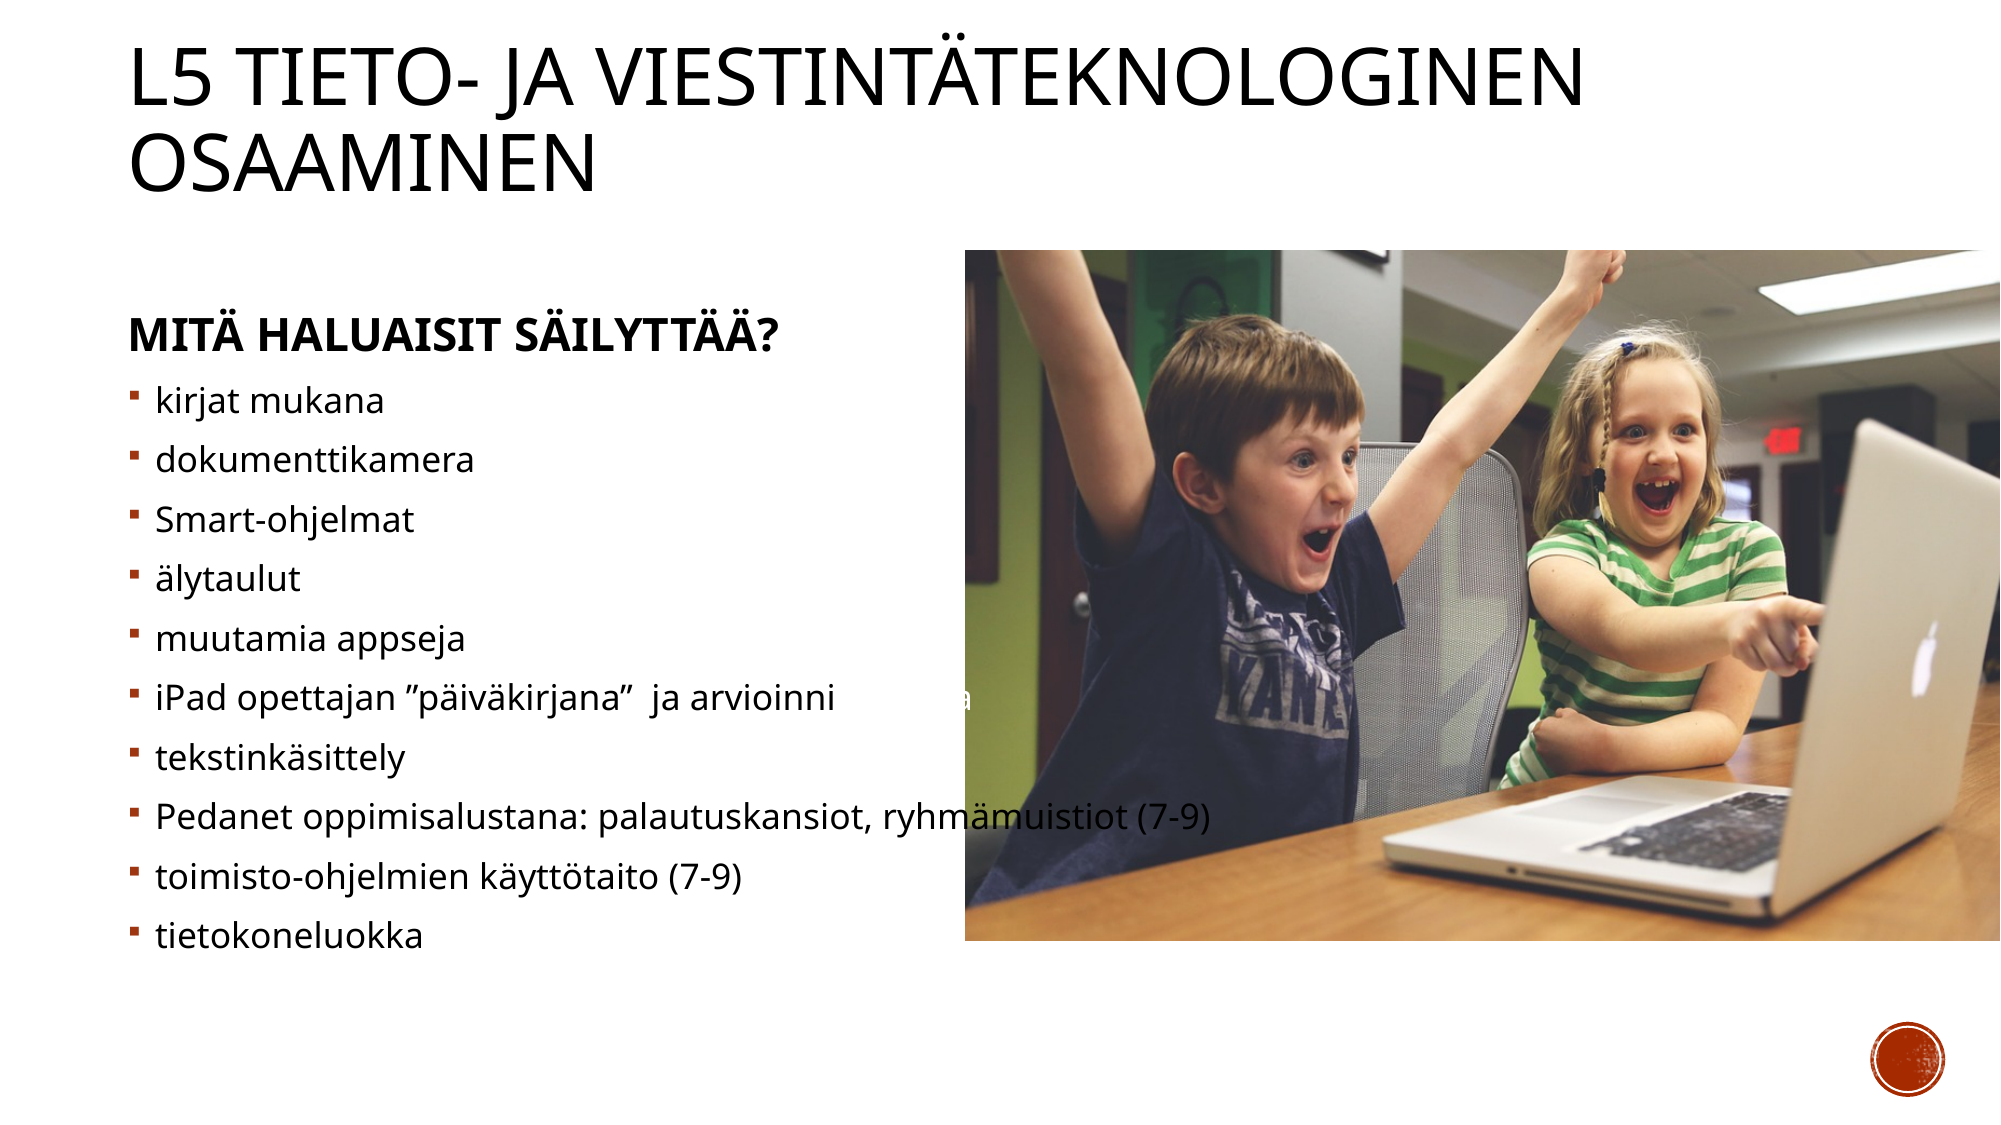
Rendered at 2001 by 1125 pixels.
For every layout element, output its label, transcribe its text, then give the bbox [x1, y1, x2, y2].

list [965, 254, 1998, 941]
list MITÄ HALUAISIT SÄILYTTÄÄ? kirjat mukana dokumenttikamera Smart-ohjelmat älytaulut muutamia appseja iPad opettajan ”päiväkirjana” ja arvioinnin apuna tekstinkäsittely Pedanet oppimisalustana: palautuskansiot, ryhmämuistiot (7-9) toimisto-ohjelmien käyttötaito (7-9) tietokoneluokka [112, 304, 1234, 986]
title L5 TIETO- JA VIESTINTÄTEKNOLOGINEN OSAAMINEN [112, 27, 1818, 218]
